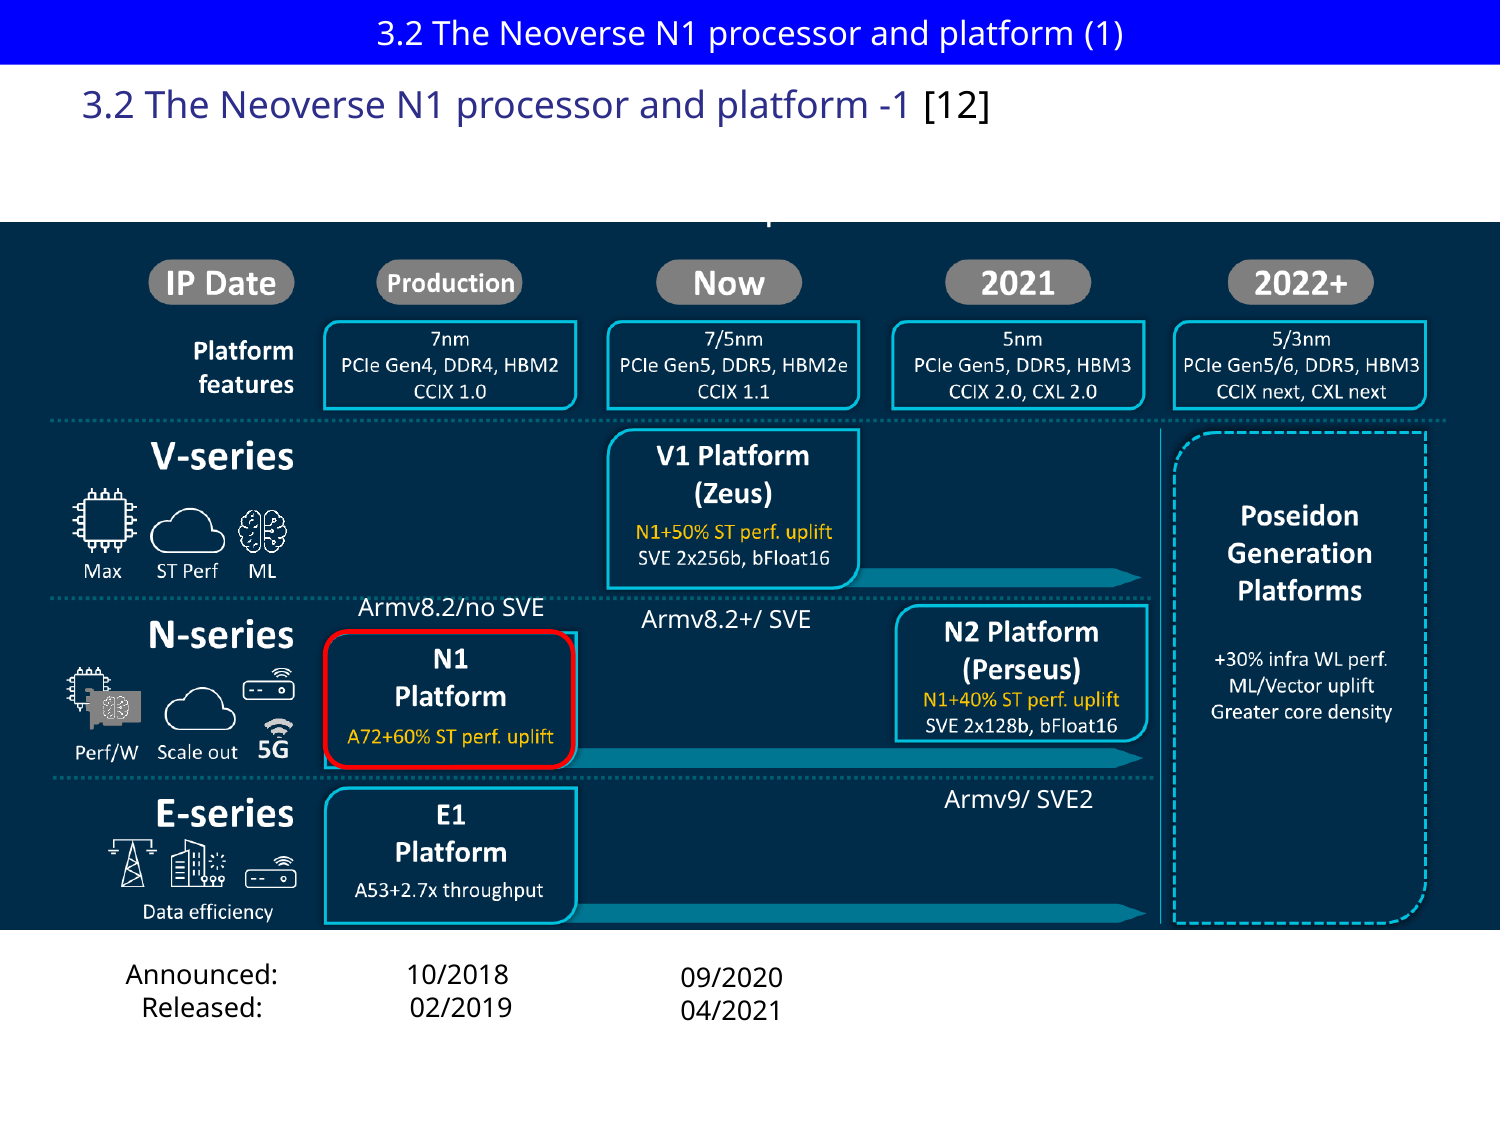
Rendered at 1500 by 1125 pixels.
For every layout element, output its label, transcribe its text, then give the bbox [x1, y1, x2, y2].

text_box Announced: Released: [110, 950, 293, 1031]
text_box 3.2 The Neoverse N1 processor and platform -1 [12] [66, 74, 1006, 134]
text_box 09/2020 04/2021 [647, 953, 817, 1033]
picture [0, 222, 1500, 930]
text_box 10/2018 02/2019 [387, 950, 528, 1030]
title 3.2 The Neoverse N1 processor and platform (1) [0, 0, 1500, 65]
